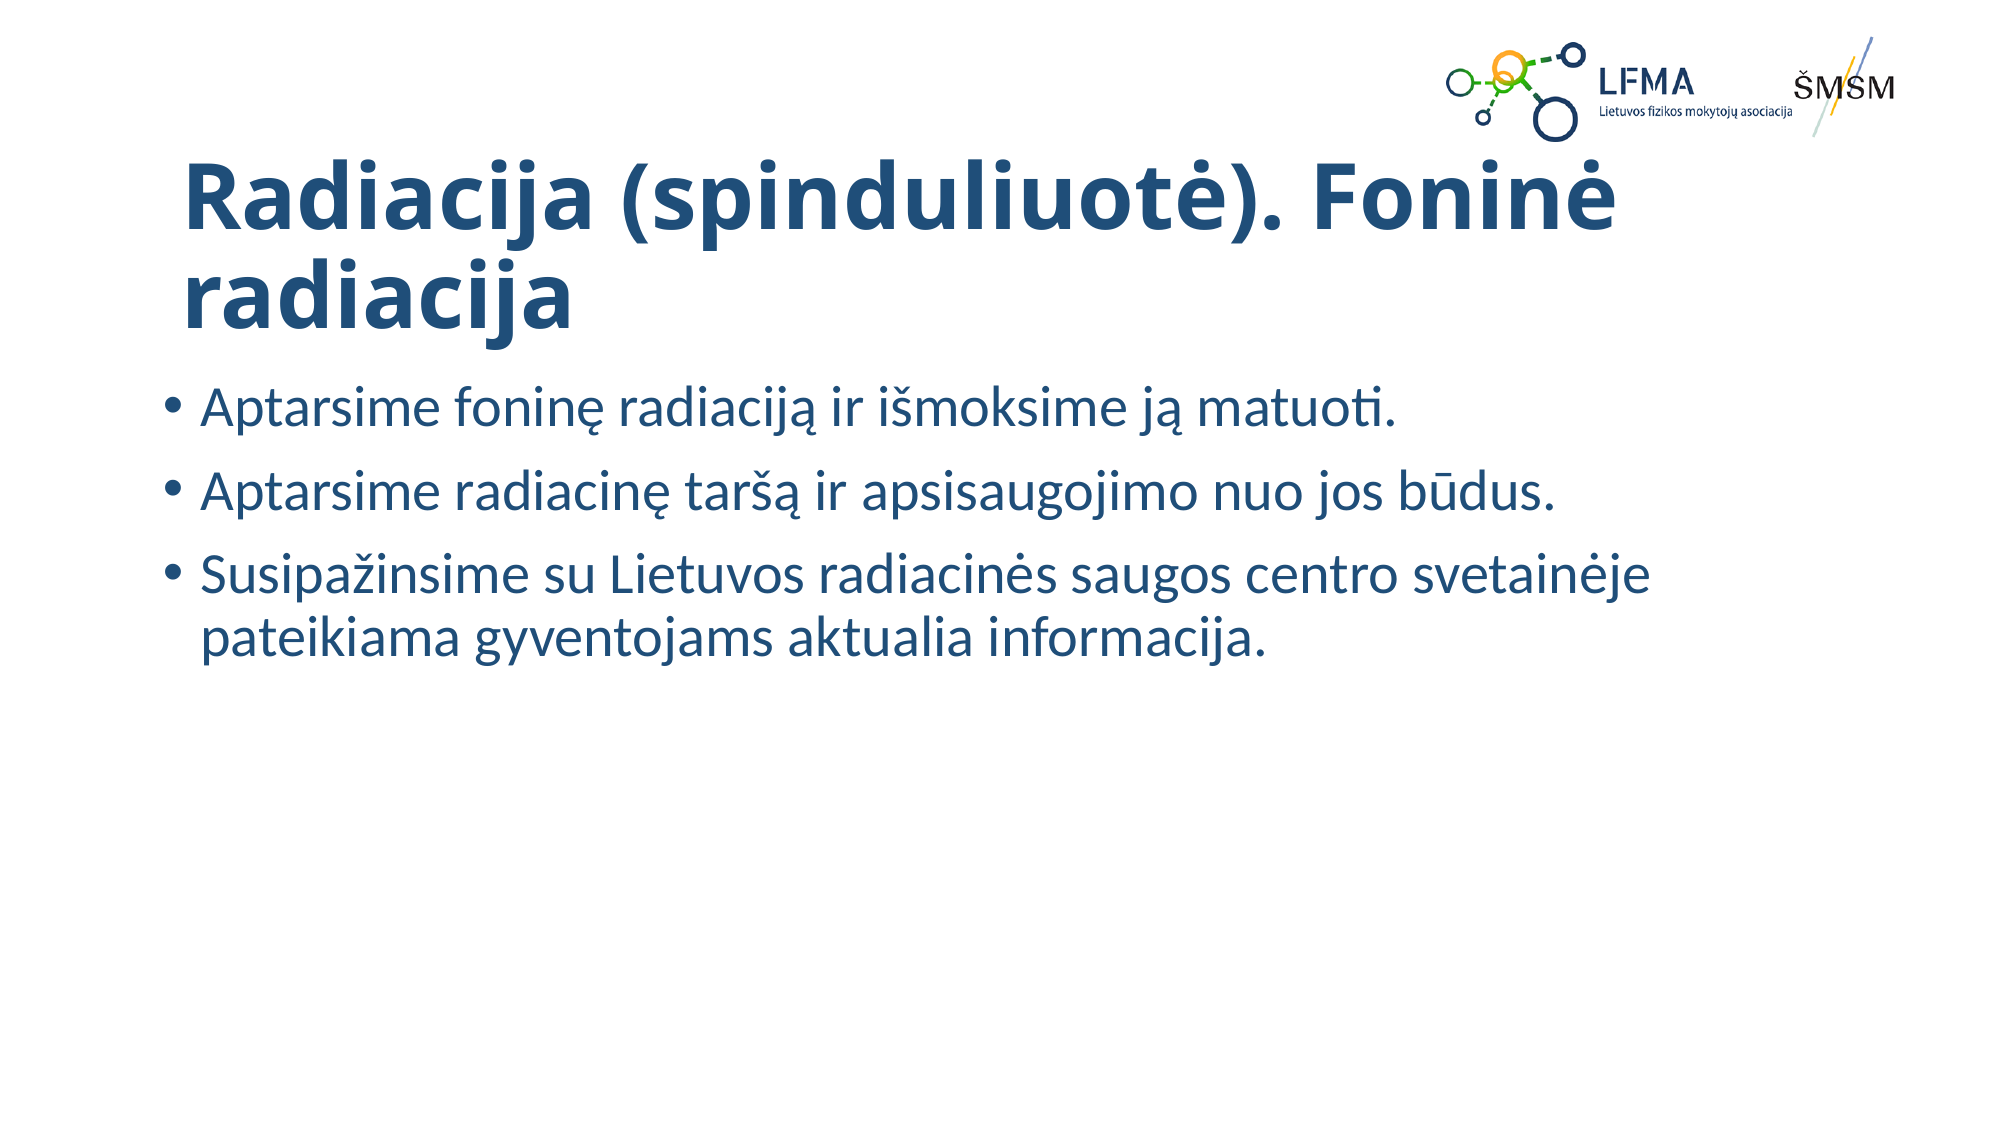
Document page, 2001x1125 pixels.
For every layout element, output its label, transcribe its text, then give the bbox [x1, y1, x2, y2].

title Radiacija (spinduliuotė). Foninė radiacija [166, 140, 1832, 359]
list Aptarsime foninę radiaciją ir išmoksime ją matuoti. Aptarsime radiacinę taršą ir apsisaugojimo nuo jos būdus. Susipažinsime su Lietuvos radiacinės saugos centro svetainėje pateikiama gyventojams aktualia informacija. [147, 368, 1873, 1083]
picture [1446, 19, 1943, 159]
